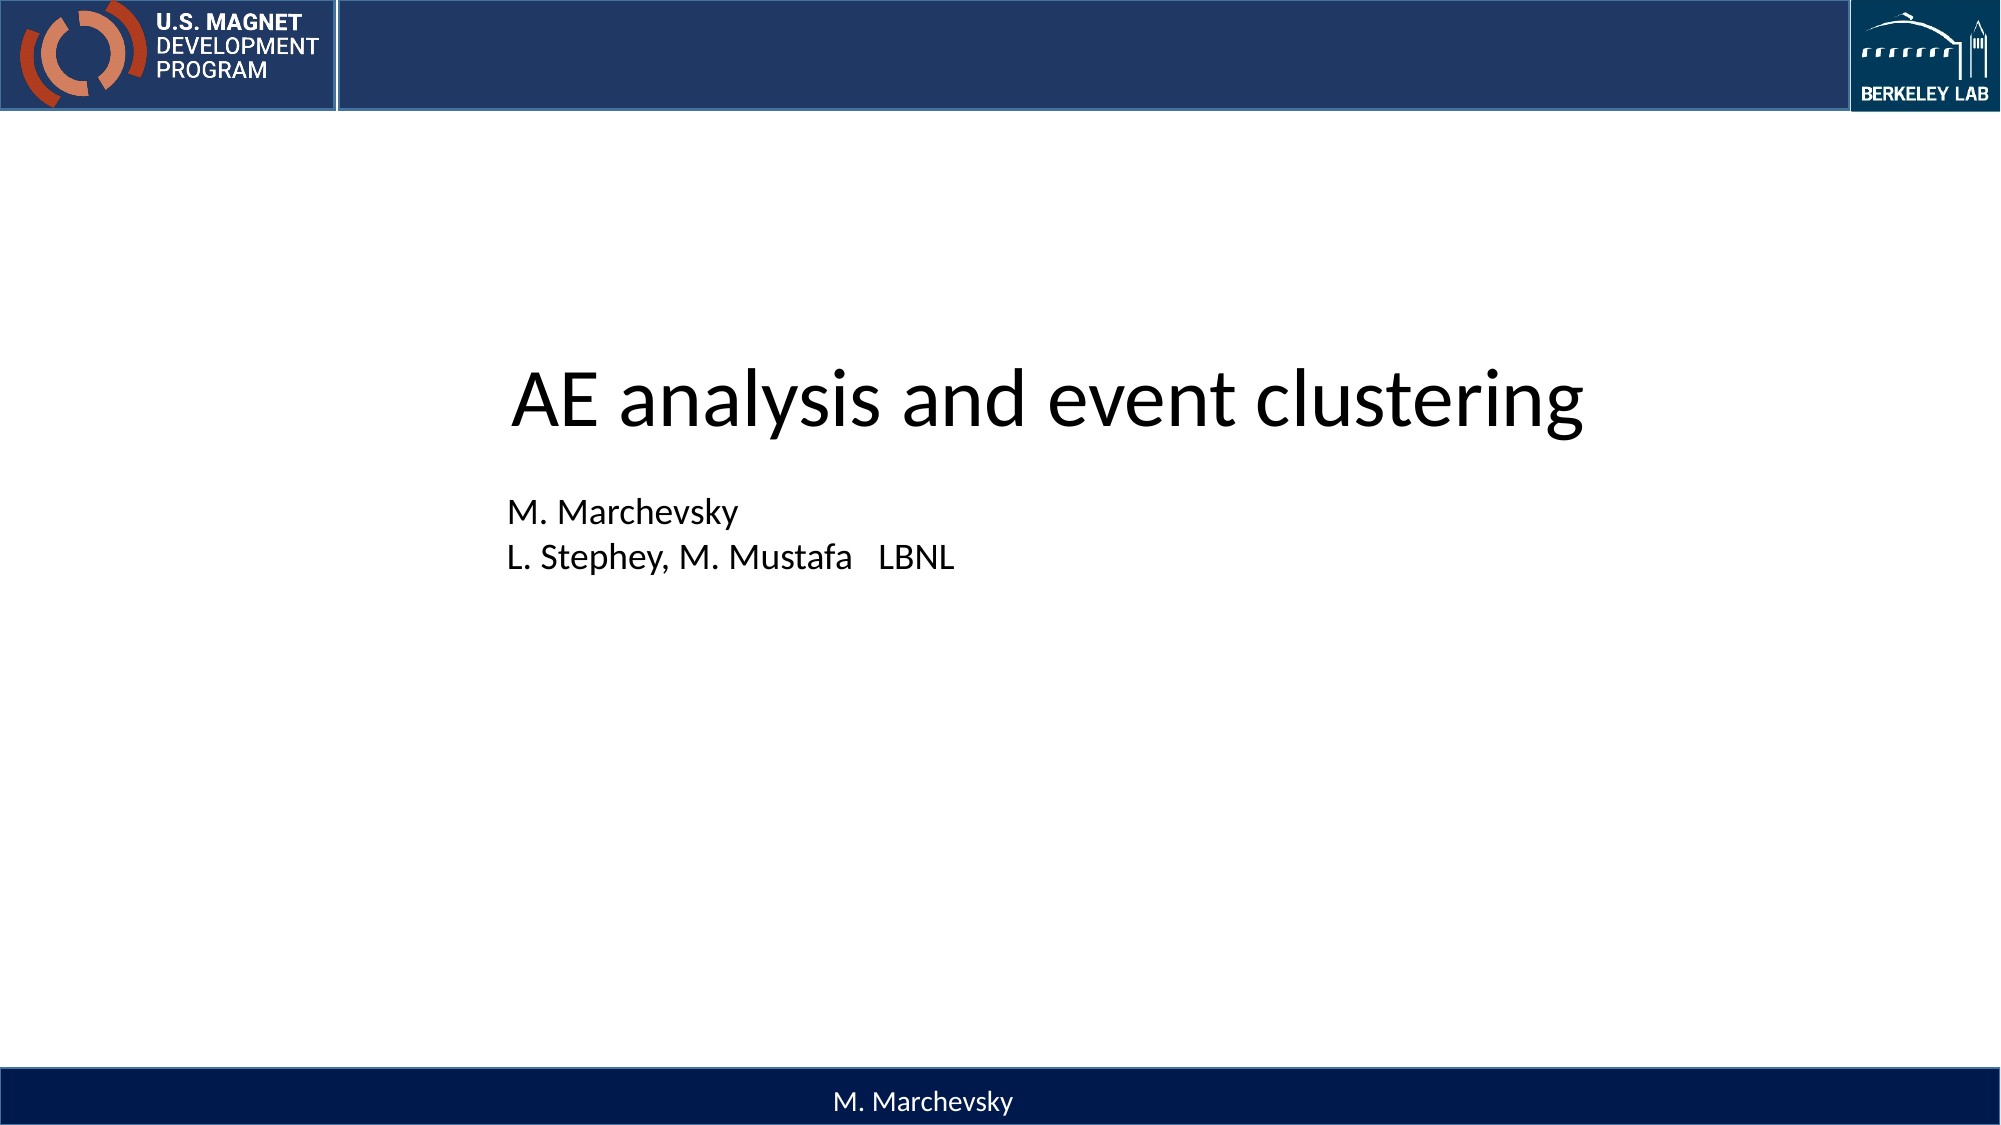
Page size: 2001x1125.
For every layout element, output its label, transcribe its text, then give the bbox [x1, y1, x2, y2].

picture [20, 0, 319, 108]
picture [1848, 0, 2001, 114]
text_box M. Marchevsky L. Stephey, M. Mustafa LBNL [492, 479, 970, 585]
text_box AE analysis and event clustering [496, 335, 1601, 451]
